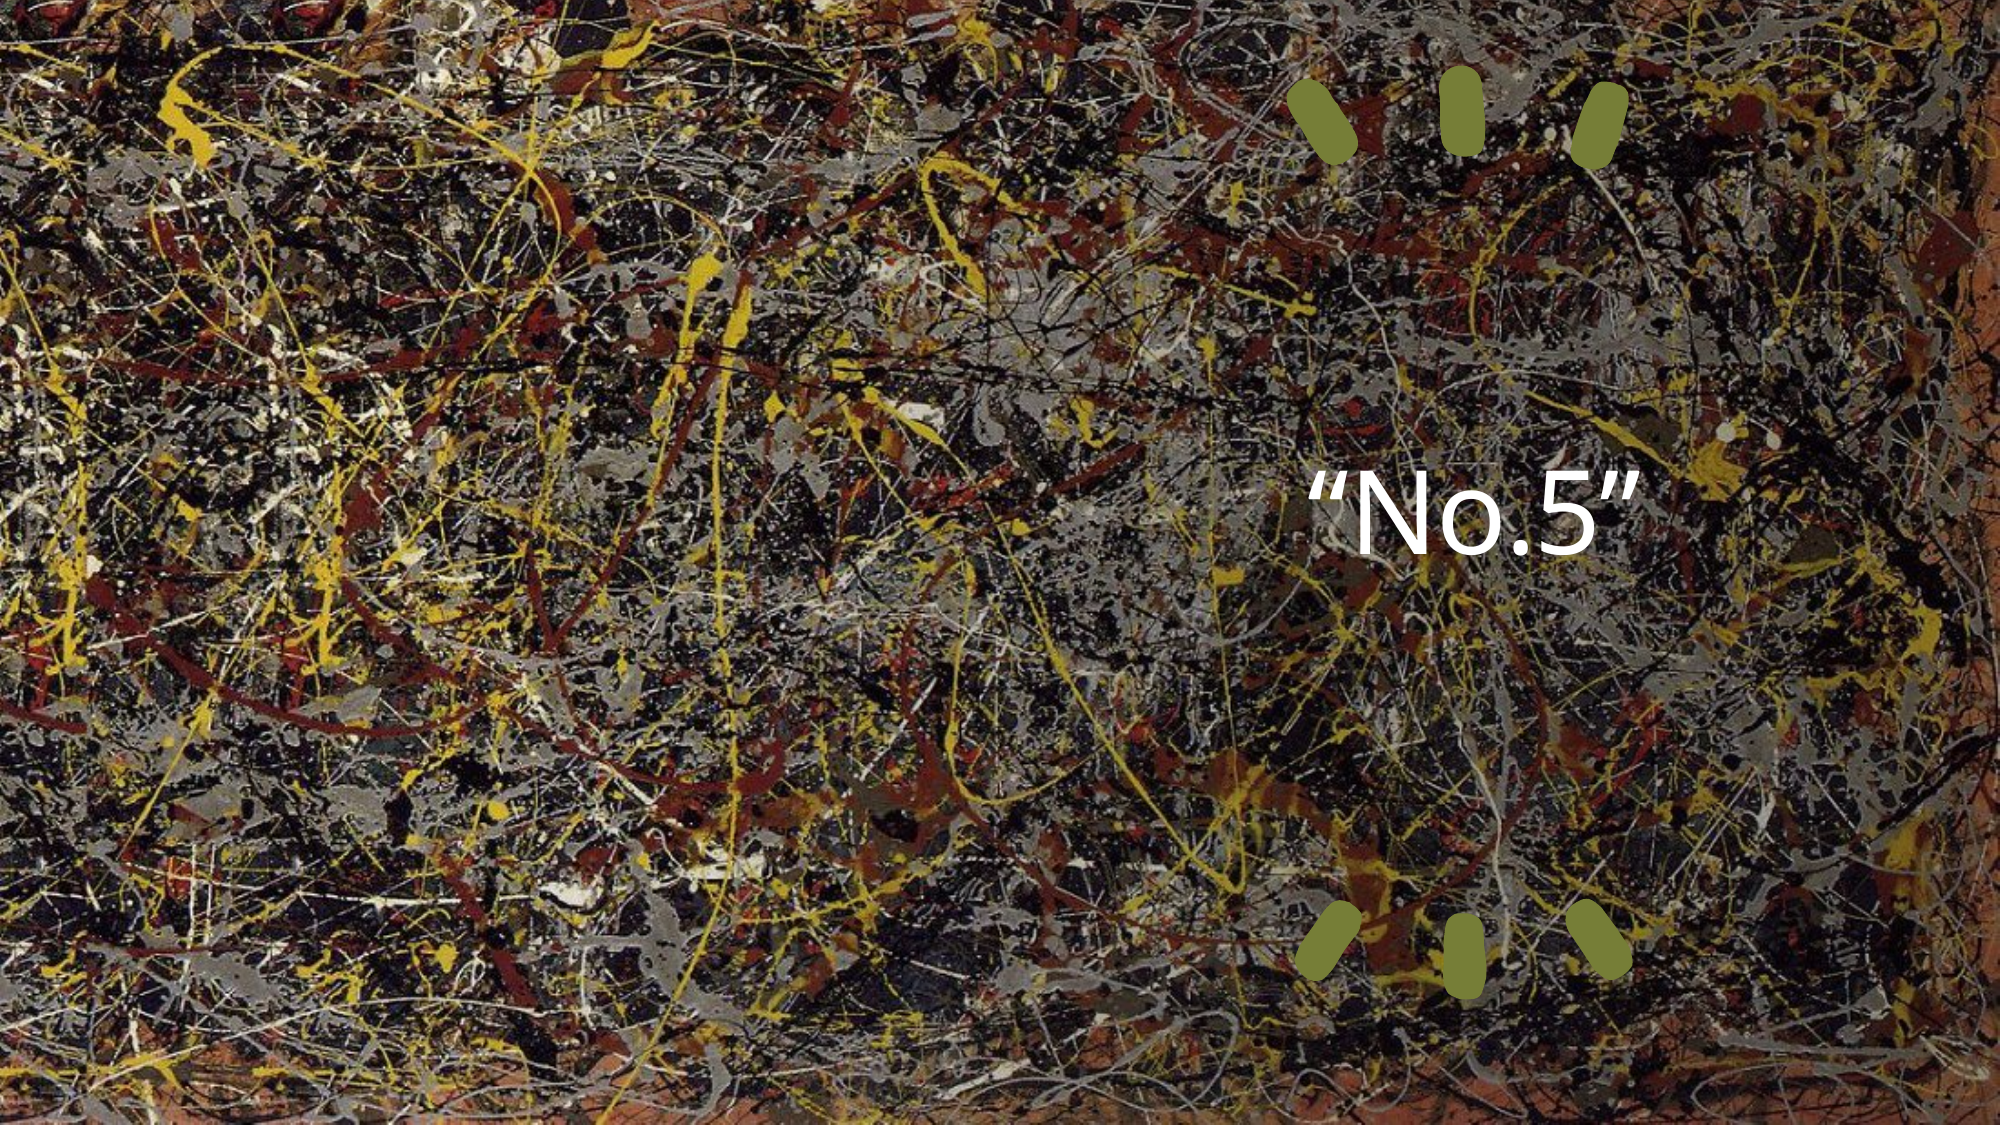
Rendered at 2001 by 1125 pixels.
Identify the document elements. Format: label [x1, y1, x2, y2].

picture [0, 0, 2000, 1125]
text_box [1290, 902, 1638, 1000]
text_box [1281, 51, 1625, 170]
